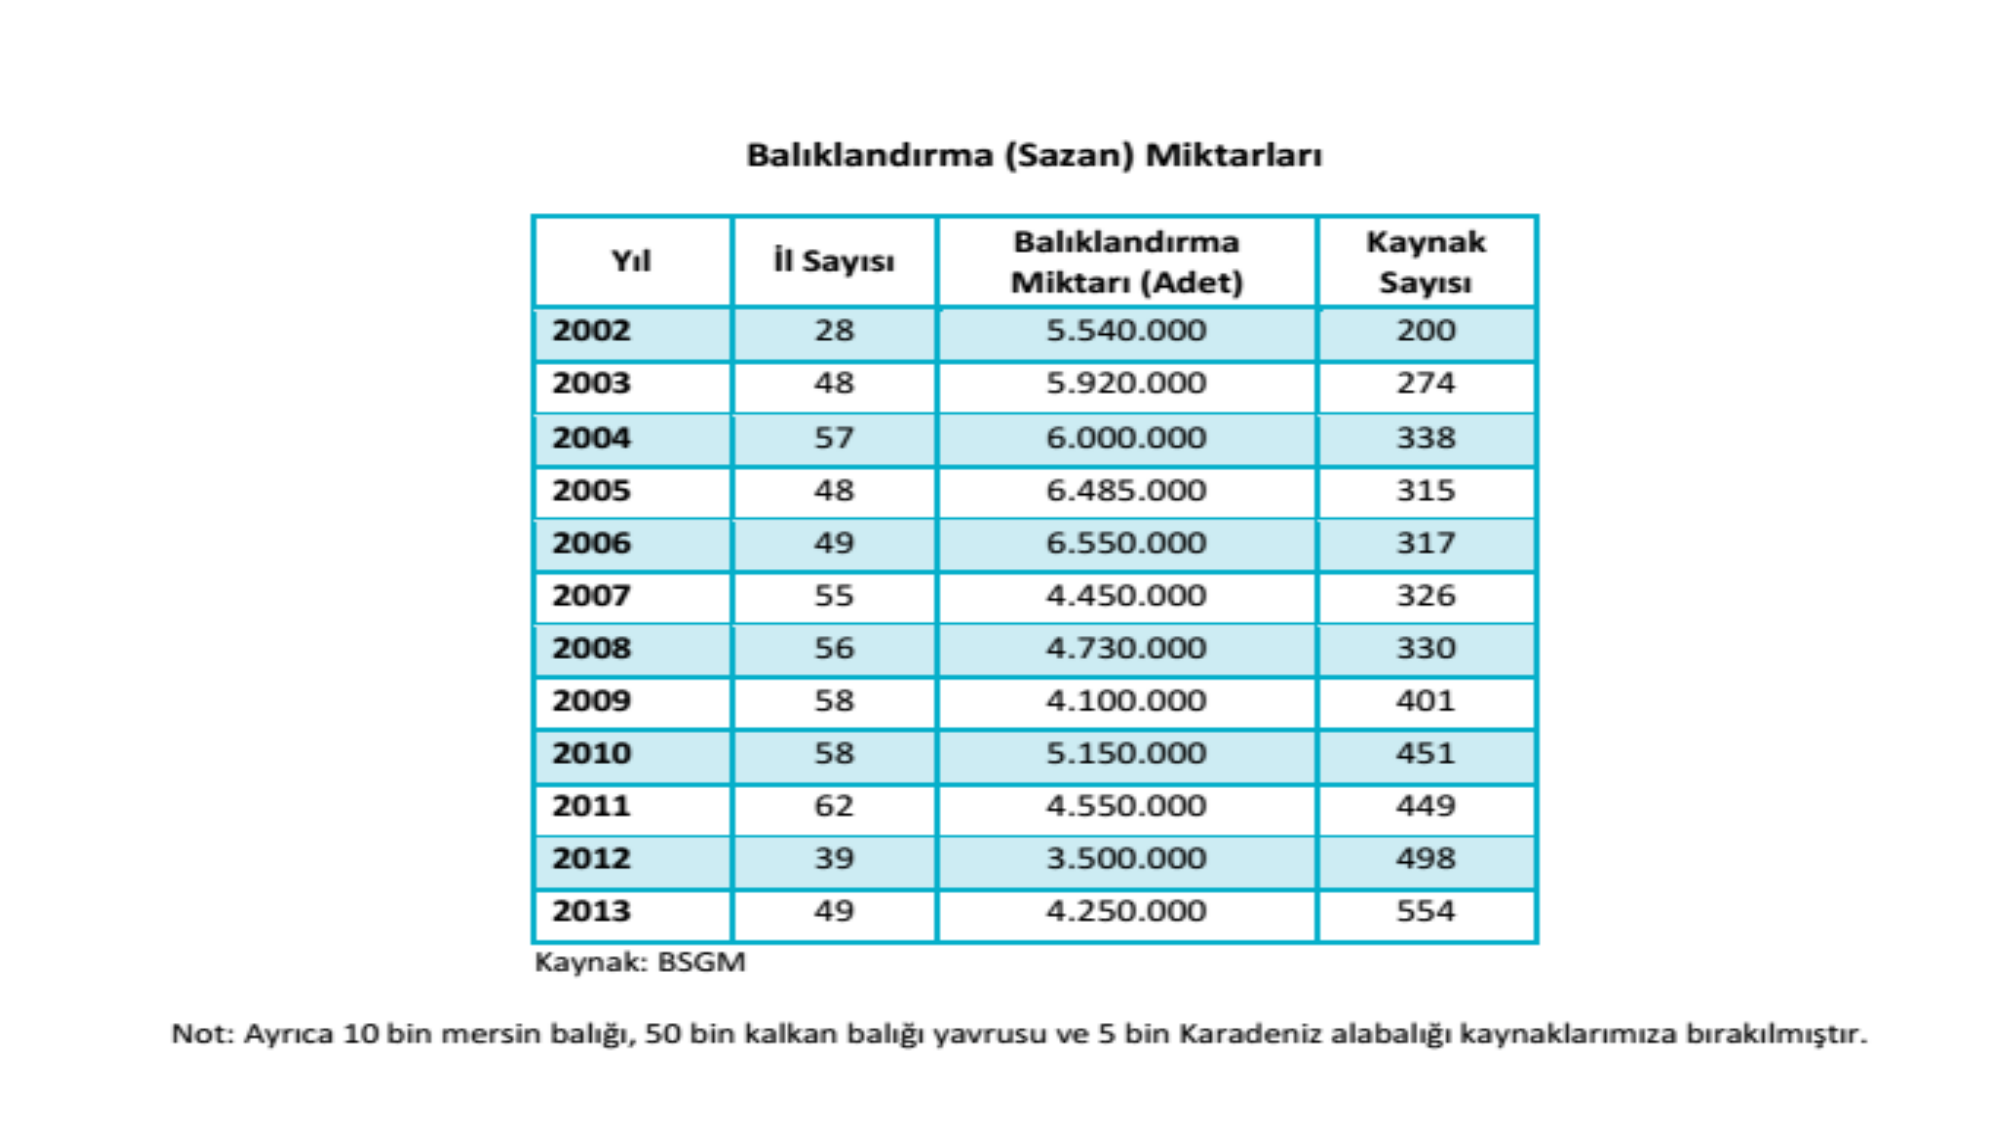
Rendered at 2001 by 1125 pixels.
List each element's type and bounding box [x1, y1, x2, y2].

picture [90, 52, 1912, 1089]
